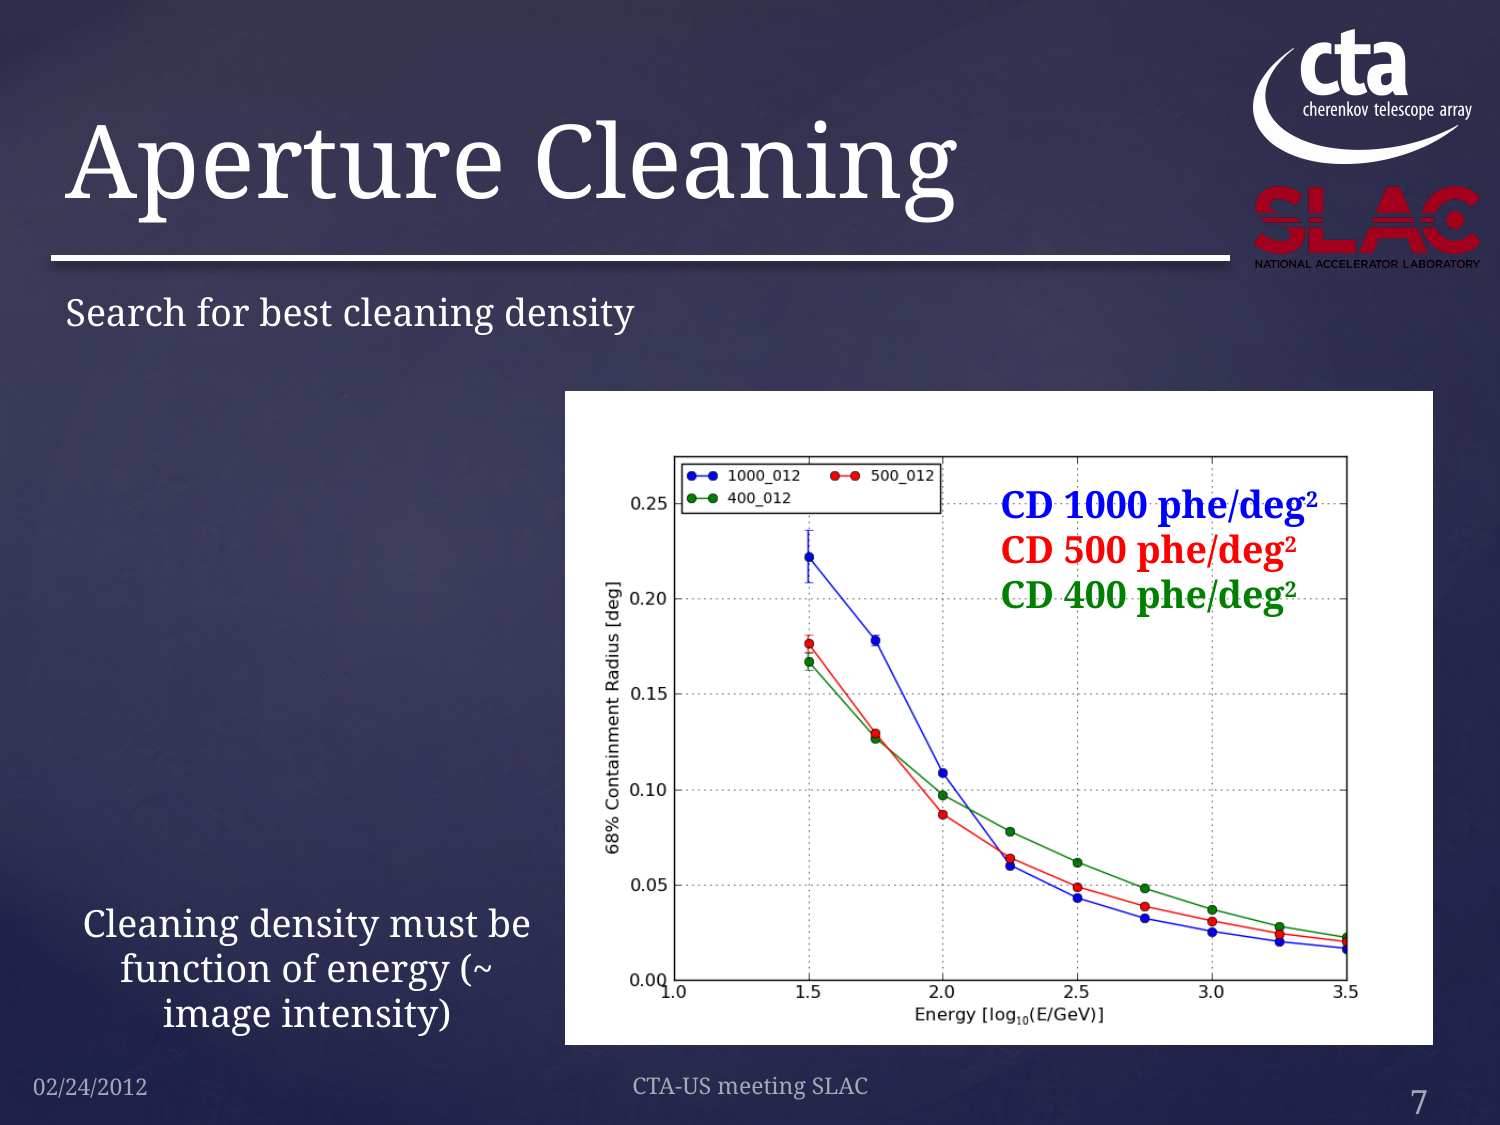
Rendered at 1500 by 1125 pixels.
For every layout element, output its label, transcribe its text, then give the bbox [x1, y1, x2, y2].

picture [565, 391, 1433, 1045]
slide_number 7 [1394, 1065, 1500, 1125]
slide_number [0, 1065, 163, 1125]
title Aperture Cleaning [50, 76, 1178, 227]
picture [1253, 29, 1472, 164]
footer CTA-US meeting SLAC [375, 1064, 1126, 1124]
picture [1253, 186, 1481, 268]
text_box Cleaning density must be function of energy (~ image intensity) [48, 892, 555, 1043]
text_box Search for best cleaning density [50, 281, 1478, 342]
